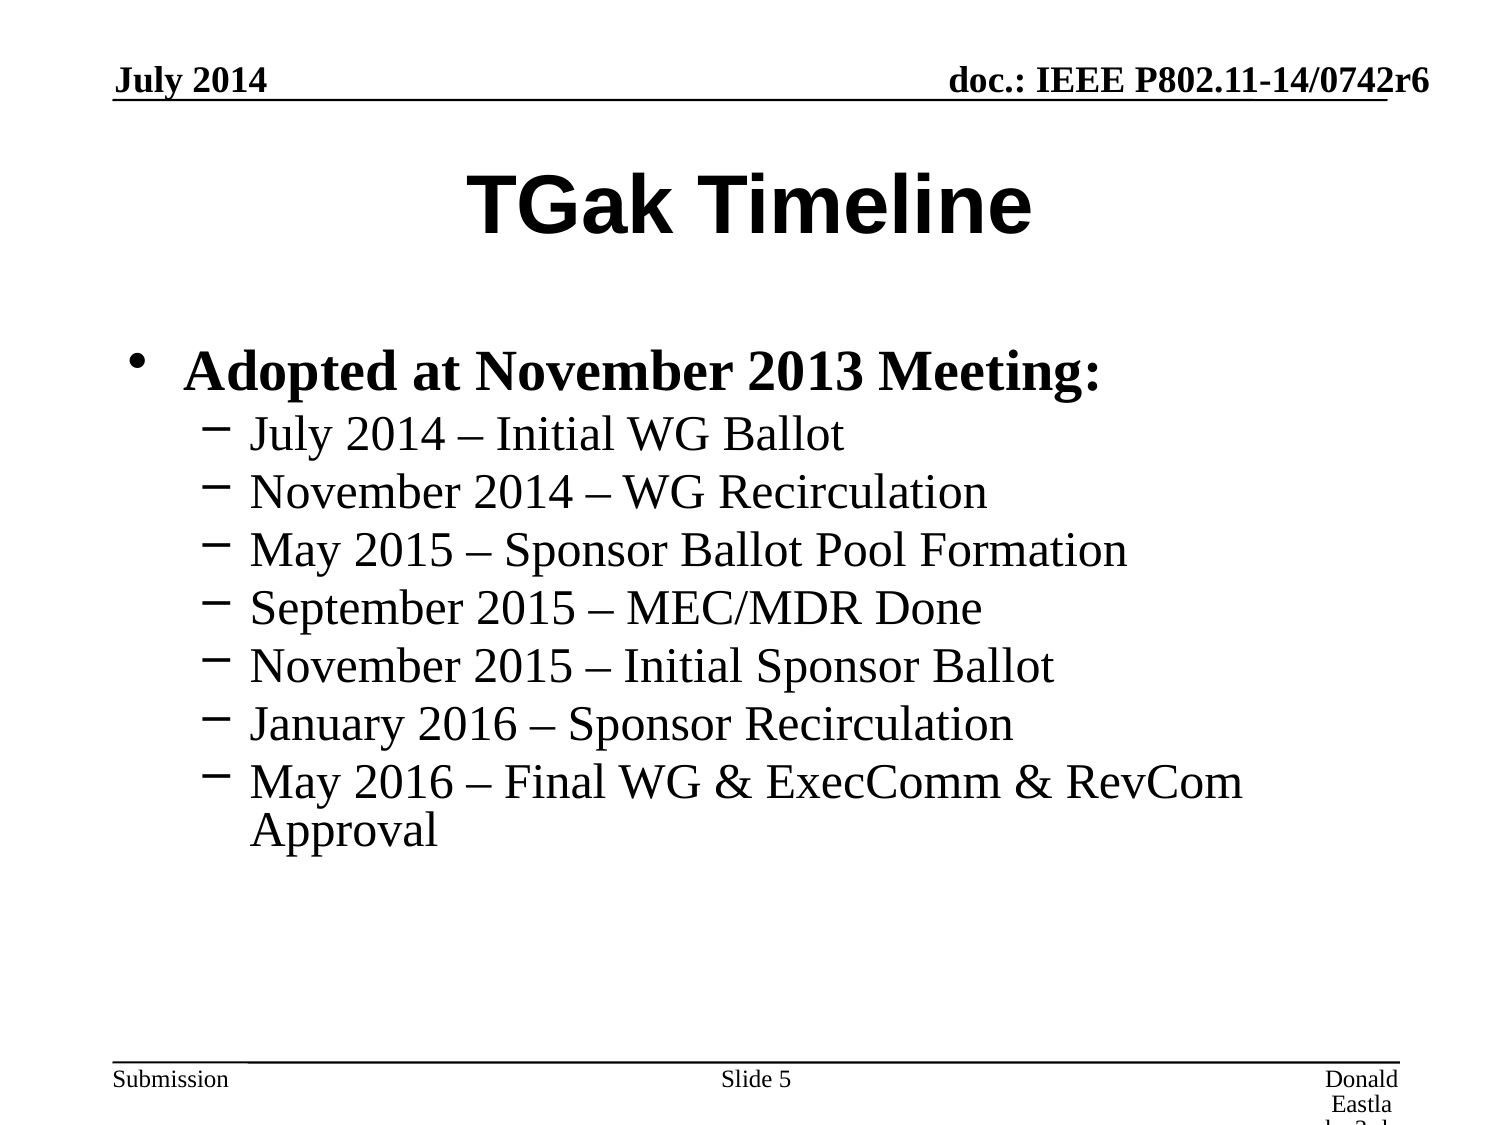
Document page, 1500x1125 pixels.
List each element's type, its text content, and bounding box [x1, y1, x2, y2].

slide_number Slide 5 [712, 1062, 800, 1093]
title TGak Timeline [112, 112, 1388, 288]
list Adopted at November 2013 Meeting: July 2014 – Initial WG Ballot November 2014 – WG Recirculation May 2015 – Sponsor Ballot Pool Formation September 2015 – MEC/MDR Done November 2015 – Initial Sponsor Ballot January 2016 – Sponsor Recirculation May 2016 – Final WG & ExecComm & RevCom Approval [112, 324, 1388, 1000]
footer Donald Eastlake 3rd, Huawei Technologies [1325, 1062, 1402, 1093]
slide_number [114, 54, 290, 100]
